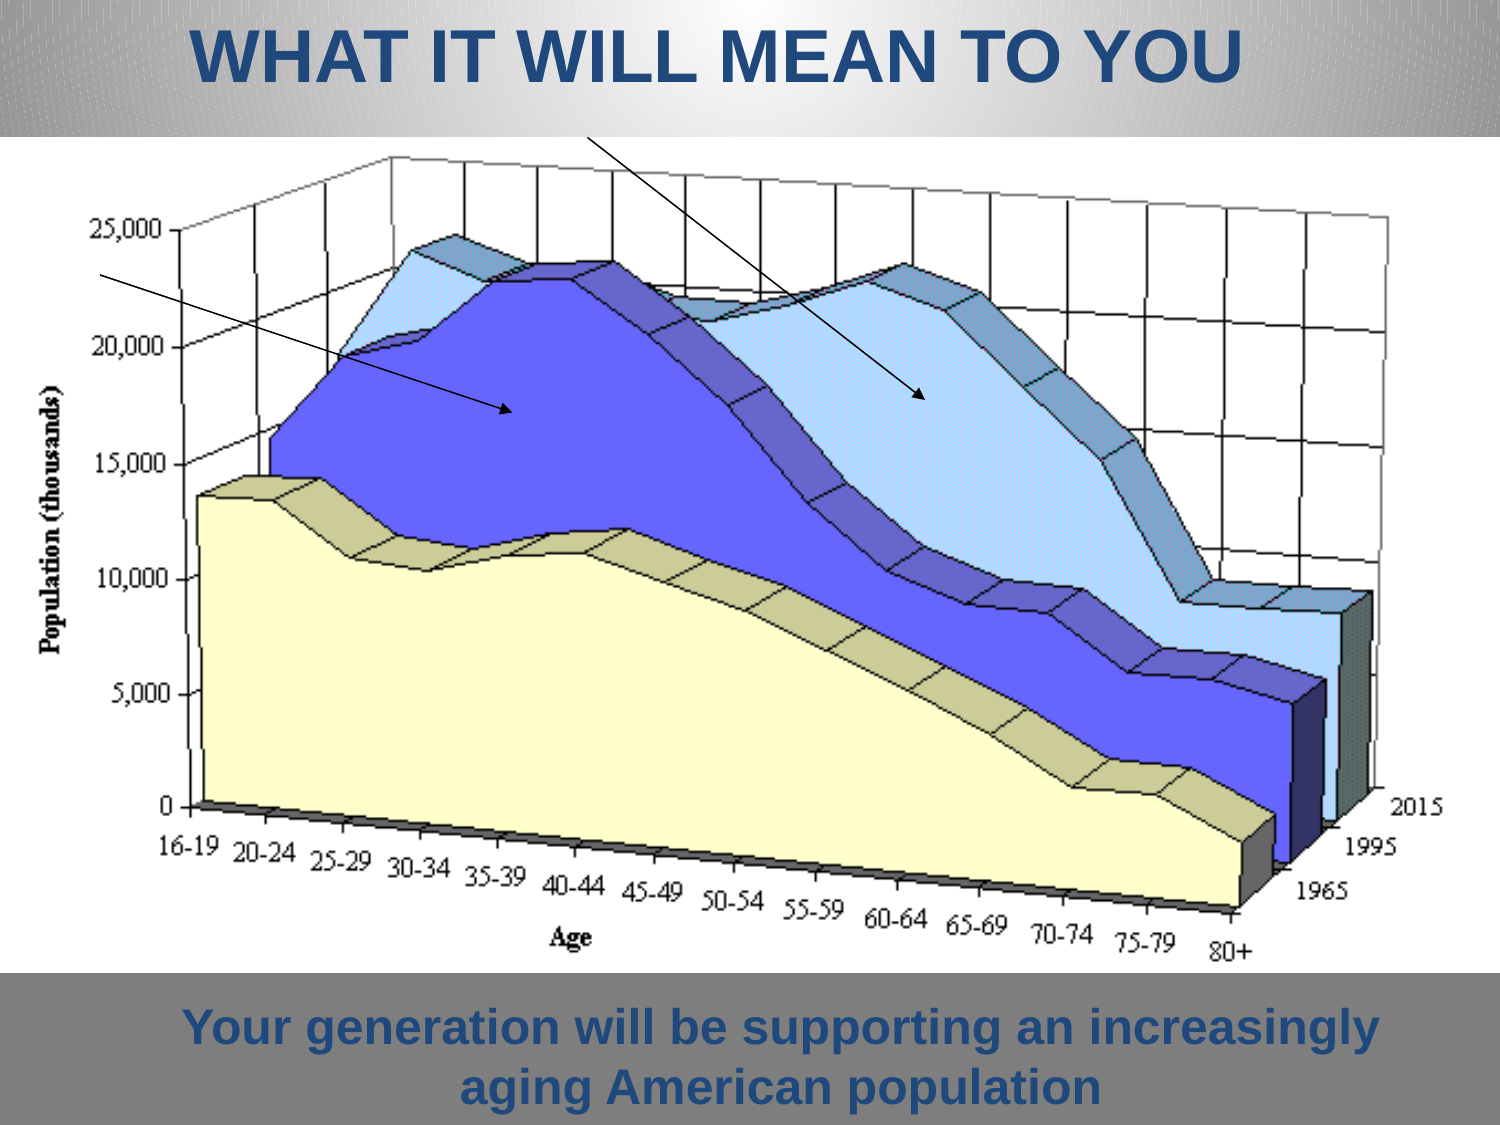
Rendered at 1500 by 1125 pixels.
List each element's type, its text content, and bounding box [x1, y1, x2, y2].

picture [0, 137, 1500, 973]
text_box Your generation will be supporting an increasingly aging American population [149, 987, 1413, 1123]
text_box WHAT IT WILL MEAN TO YOU [174, 0, 1425, 105]
